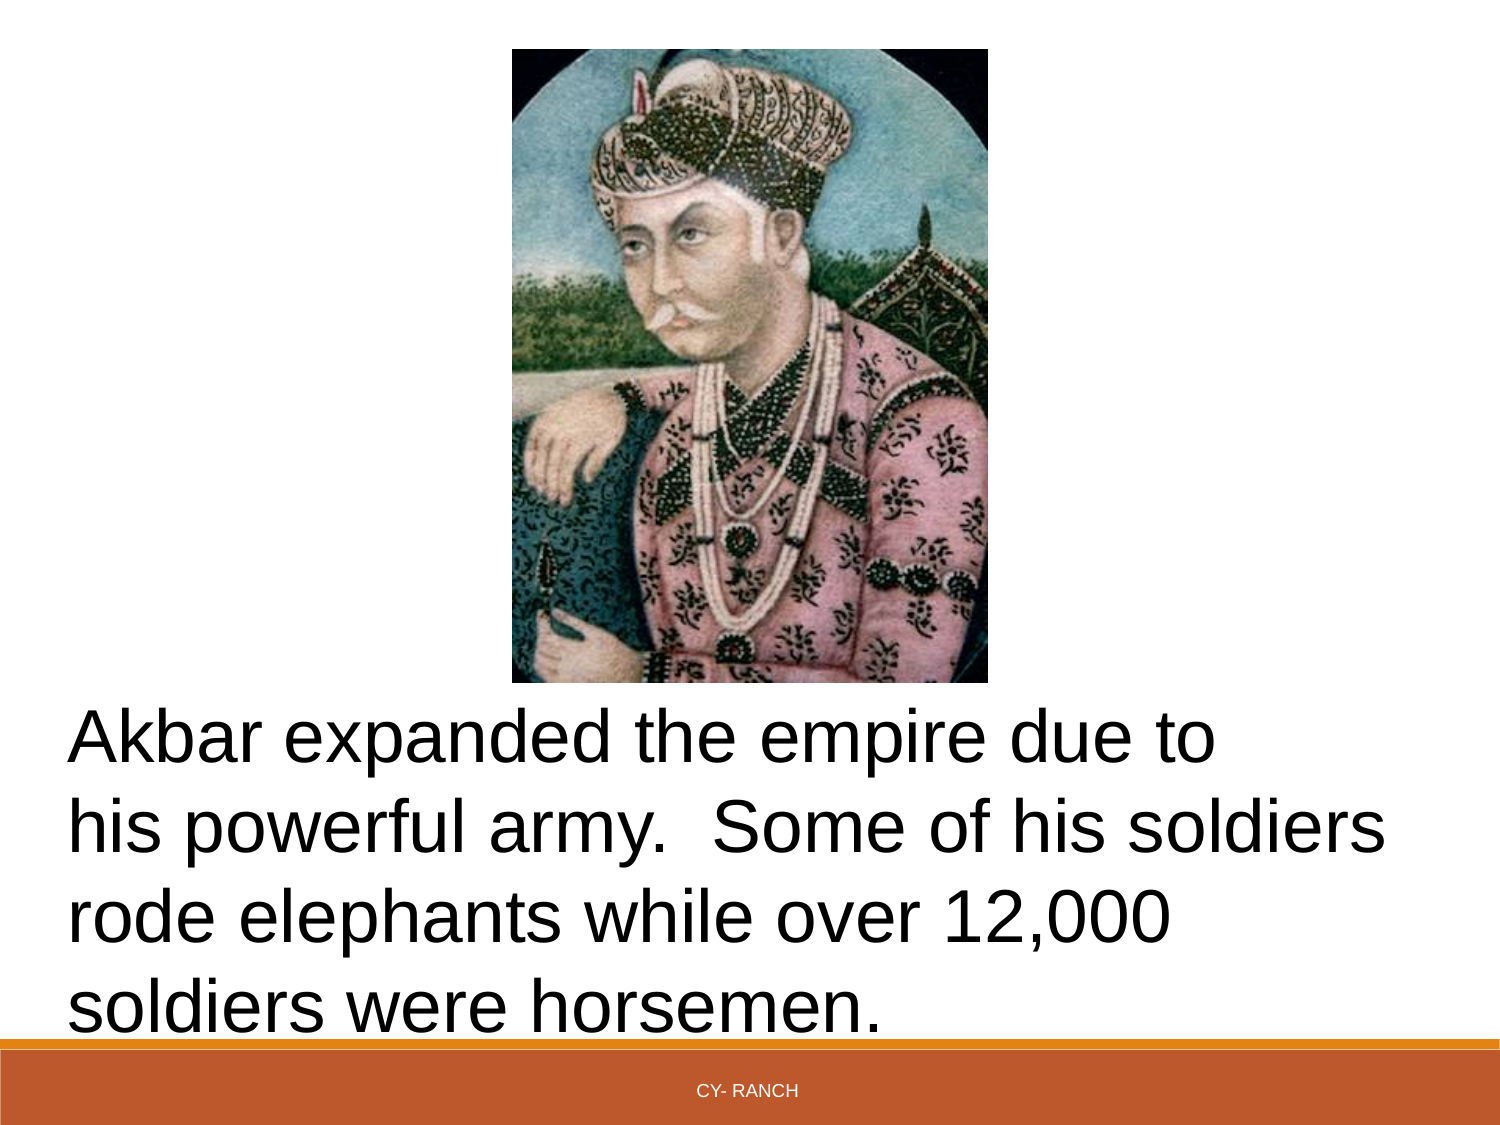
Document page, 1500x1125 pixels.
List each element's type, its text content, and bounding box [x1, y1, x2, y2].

footer Cy- Ranch [453, 1059, 1047, 1120]
text_box Akbar expanded the empire due to his powerful army. Some of his soldiers rode elephants while over 12,000 soldiers were horsemen. [52, 679, 1403, 1055]
picture [511, 49, 988, 684]
